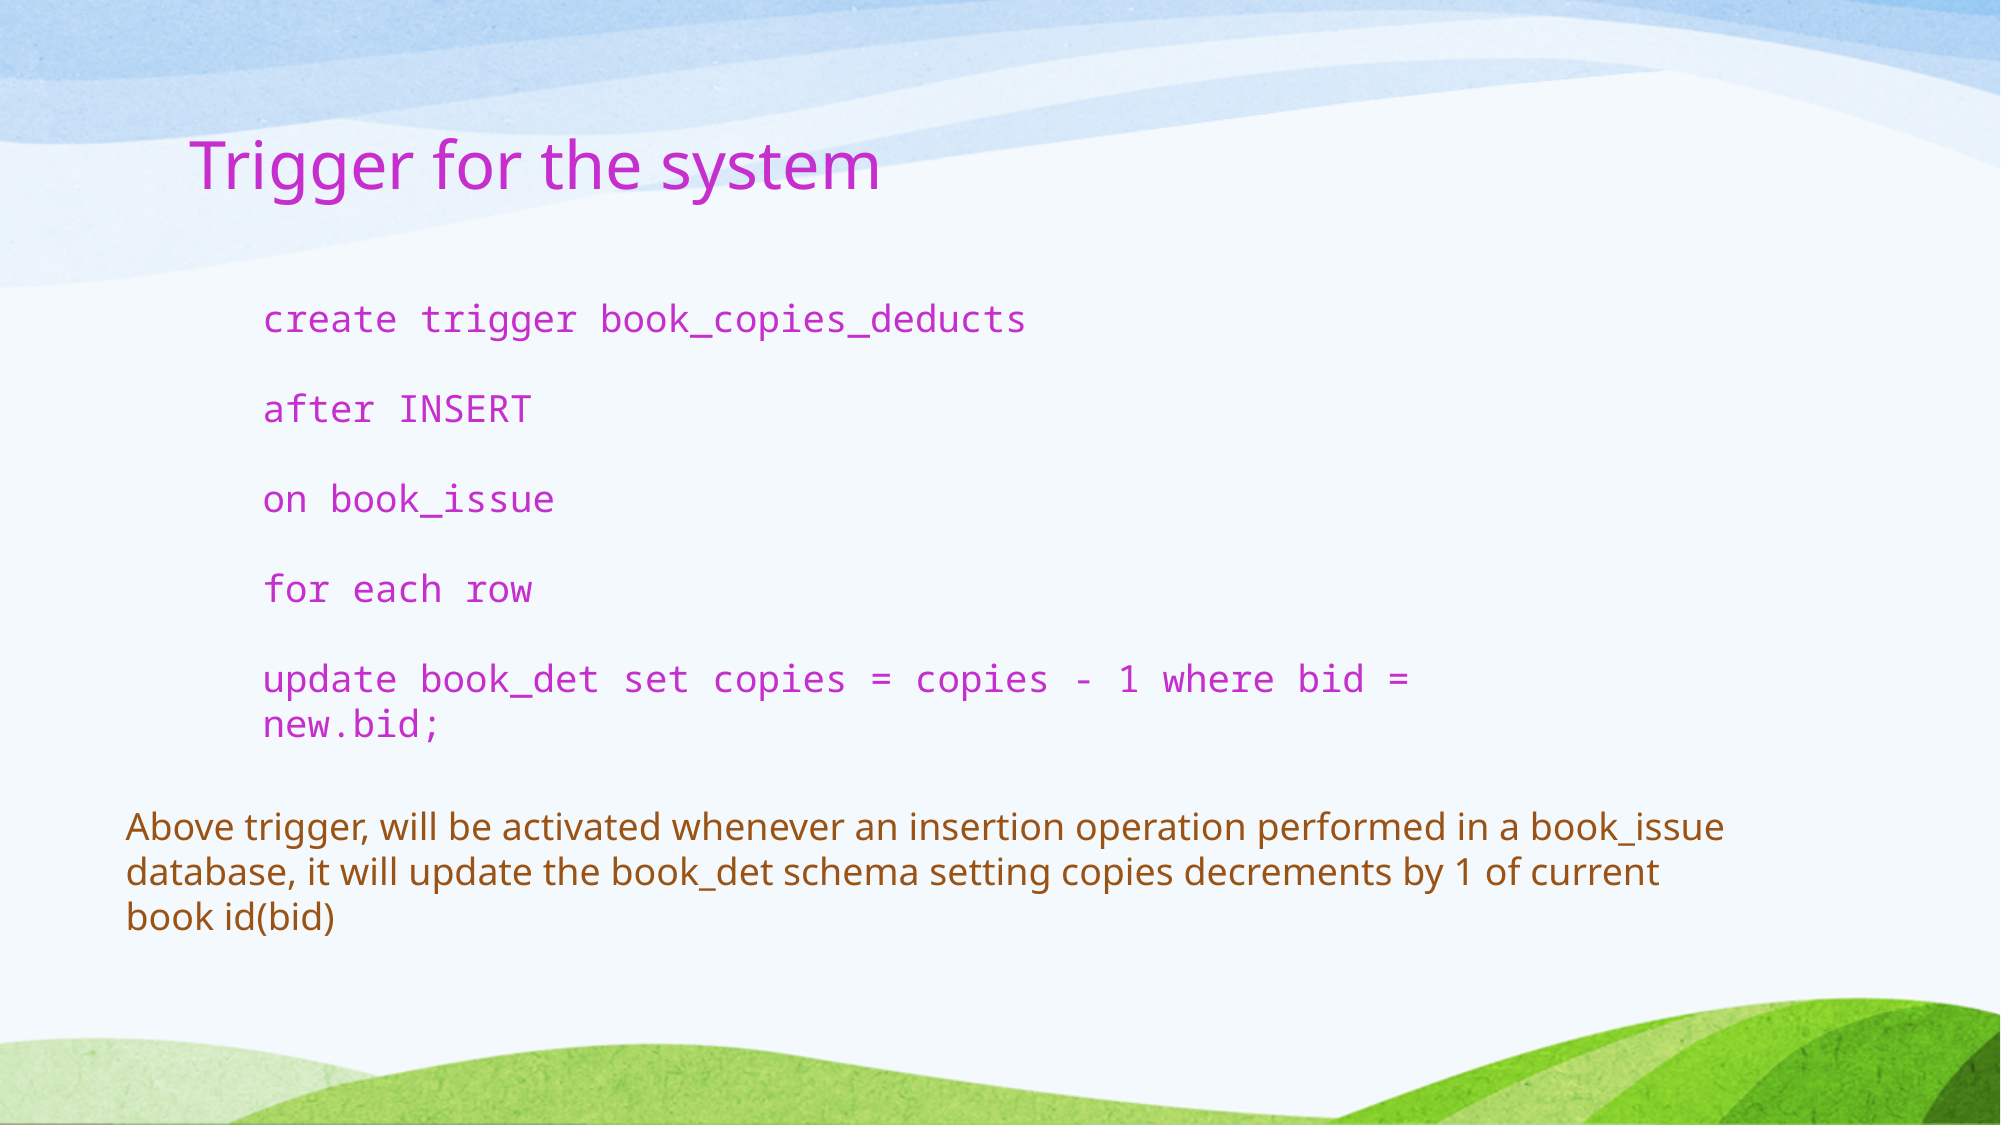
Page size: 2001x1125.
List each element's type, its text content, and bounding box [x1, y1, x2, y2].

text_box Above trigger, will be activated whenever an insertion operation performed in a book_issue database, it will update the book_det schema setting copies decrements by 1 of current book id(bid) [110, 795, 1766, 946]
picture [0, 0, 2001, 1125]
text_box create trigger book_copies_deducts after INSERT on book_issue for each row update book_det set copies = copies - 1 where bid = new.bid; [247, 287, 1592, 798]
title Trigger for the system [174, 104, 1825, 212]
